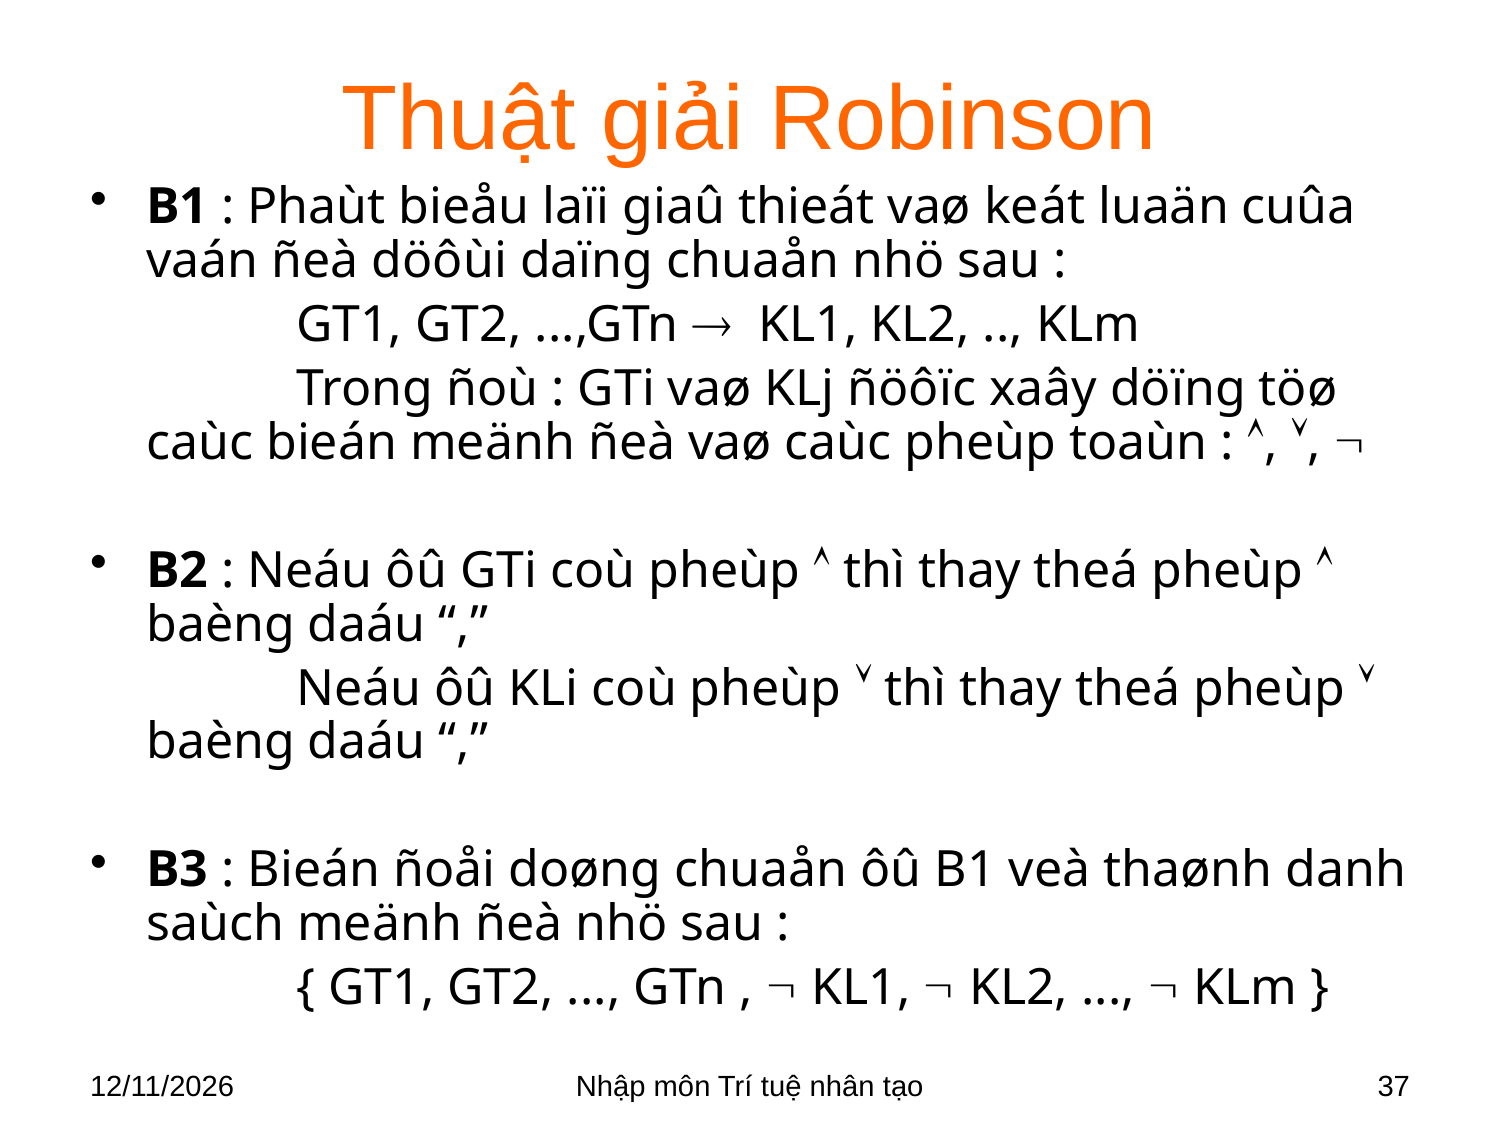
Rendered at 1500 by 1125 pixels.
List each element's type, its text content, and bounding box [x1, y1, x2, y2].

footer Nhập môn Trí tuệ nhân tạo [512, 1024, 988, 1103]
title Thuật giải Robinson [75, 19, 1425, 172]
list B1 : Phaùt bieåu laïi giaû thieát vaø keát luaän cuûa vaán ñeà döôùi daïng chuaån nhö sau : GT1, GT2, ...,GTn  KL1, KL2, .., KLm Trong ñoù : GTi vaø KLj ñöôïc xaây döïng töø caùc bieán meänh ñeà vaø caùc pheùp toaùn : , ,  B2 : Neáu ôû GTi coù pheùp  thì thay theá pheùp  baèng daáu “,” Neáu ôû KLi coù pheùp  thì thay theá pheùp  baèng daáu “,” B3 : Bieán ñoåi doøng chuaån ôû B1 veà thaønh danh saùch meänh ñeà nhö sau : { GT1, GT2, ..., GTn ,  KL1,  KL2, ...,  KLm } [75, 172, 1425, 1000]
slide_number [74, 1024, 426, 1103]
slide_number 37 [1074, 1024, 1426, 1103]
